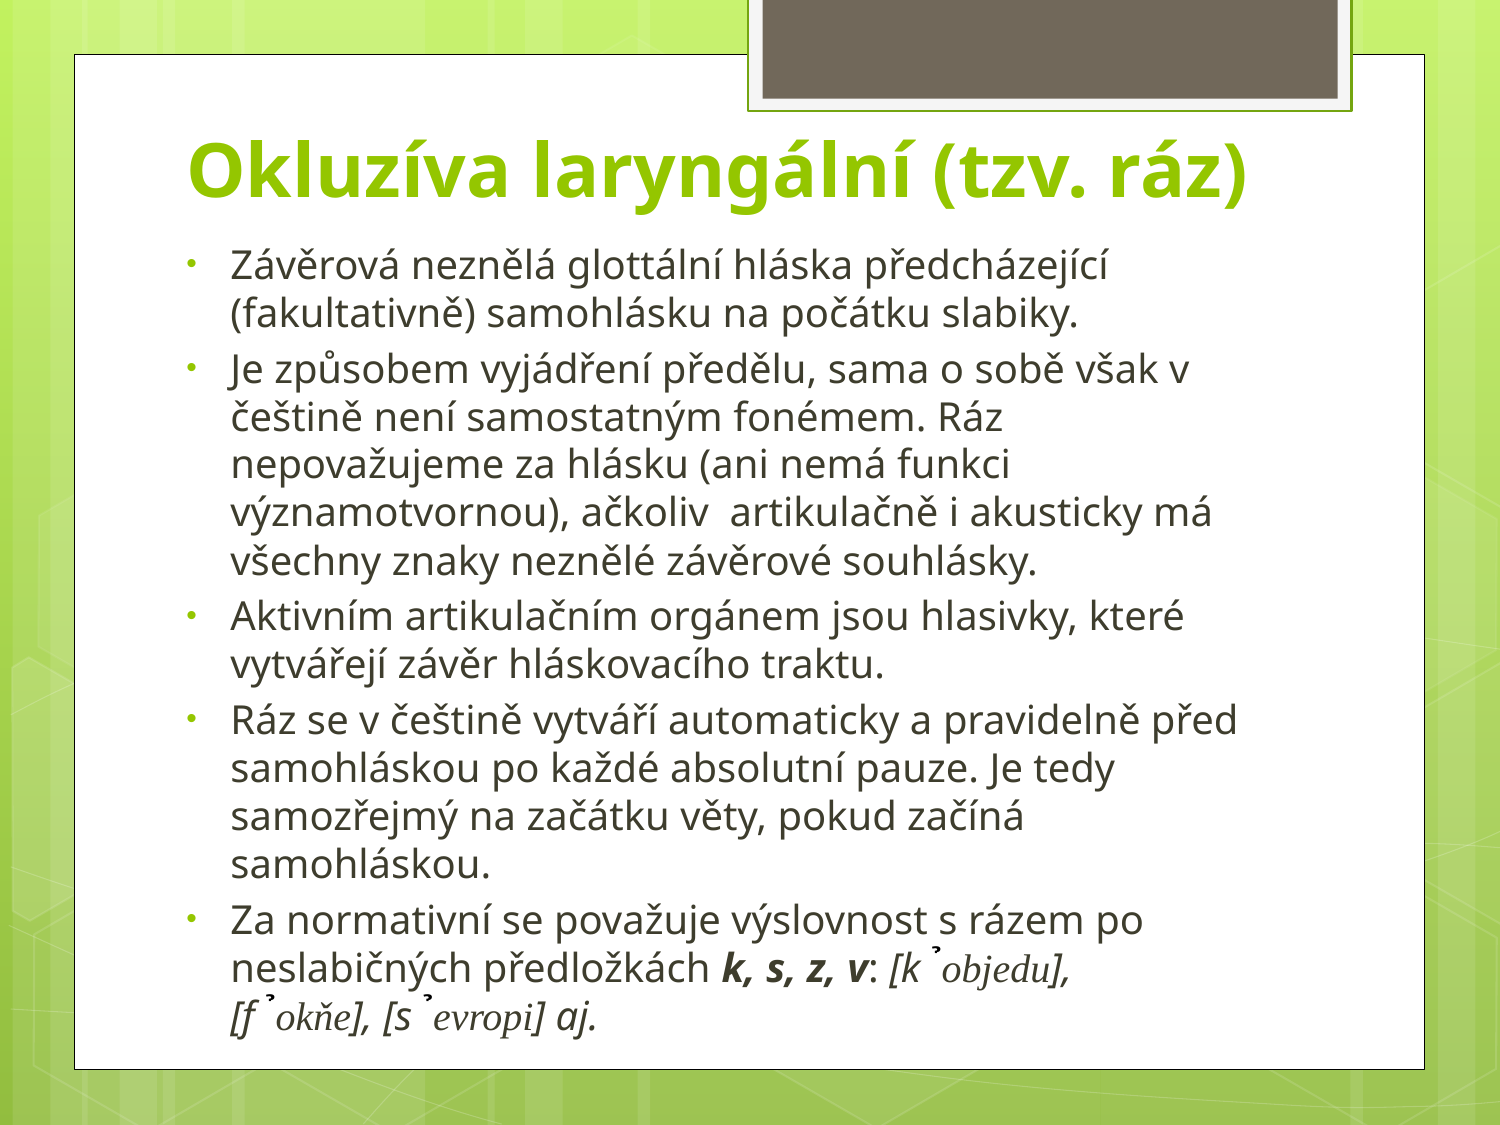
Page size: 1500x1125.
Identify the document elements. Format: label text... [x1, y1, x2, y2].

title Okluzíva laryngální (tzv. ráz) [171, 101, 1324, 220]
list Závěrová neznělá glottální hláska předcházející (fakultativně) samohlásku na počátku slabiky. Je způsobem vyjádření předělu, sama o sobě však v češtině není samostatným fonémem. Ráz nepovažujeme za hlásku (ani nemá funkci významotvornou), ačkoliv artikulačně i akusticky má všechny znaky neznělé závěrové souhlásky. Aktivním artikulačním orgánem jsou hlasivky, které vytvářejí závěr hláskovacího traktu. Ráz se v češtině vytváří automaticky a pravidelně před samohláskou po každé absolutní pauze. Je tedy samozřejmý na začátku věty, pokud začíná samohláskou. Za normativní se považuje výslovnost s rázem po neslabičných předložkách k, s, z, v: [k ̉objedu], [f ̉okňe], [s ̉evropi] aj. [171, 231, 1283, 1047]
